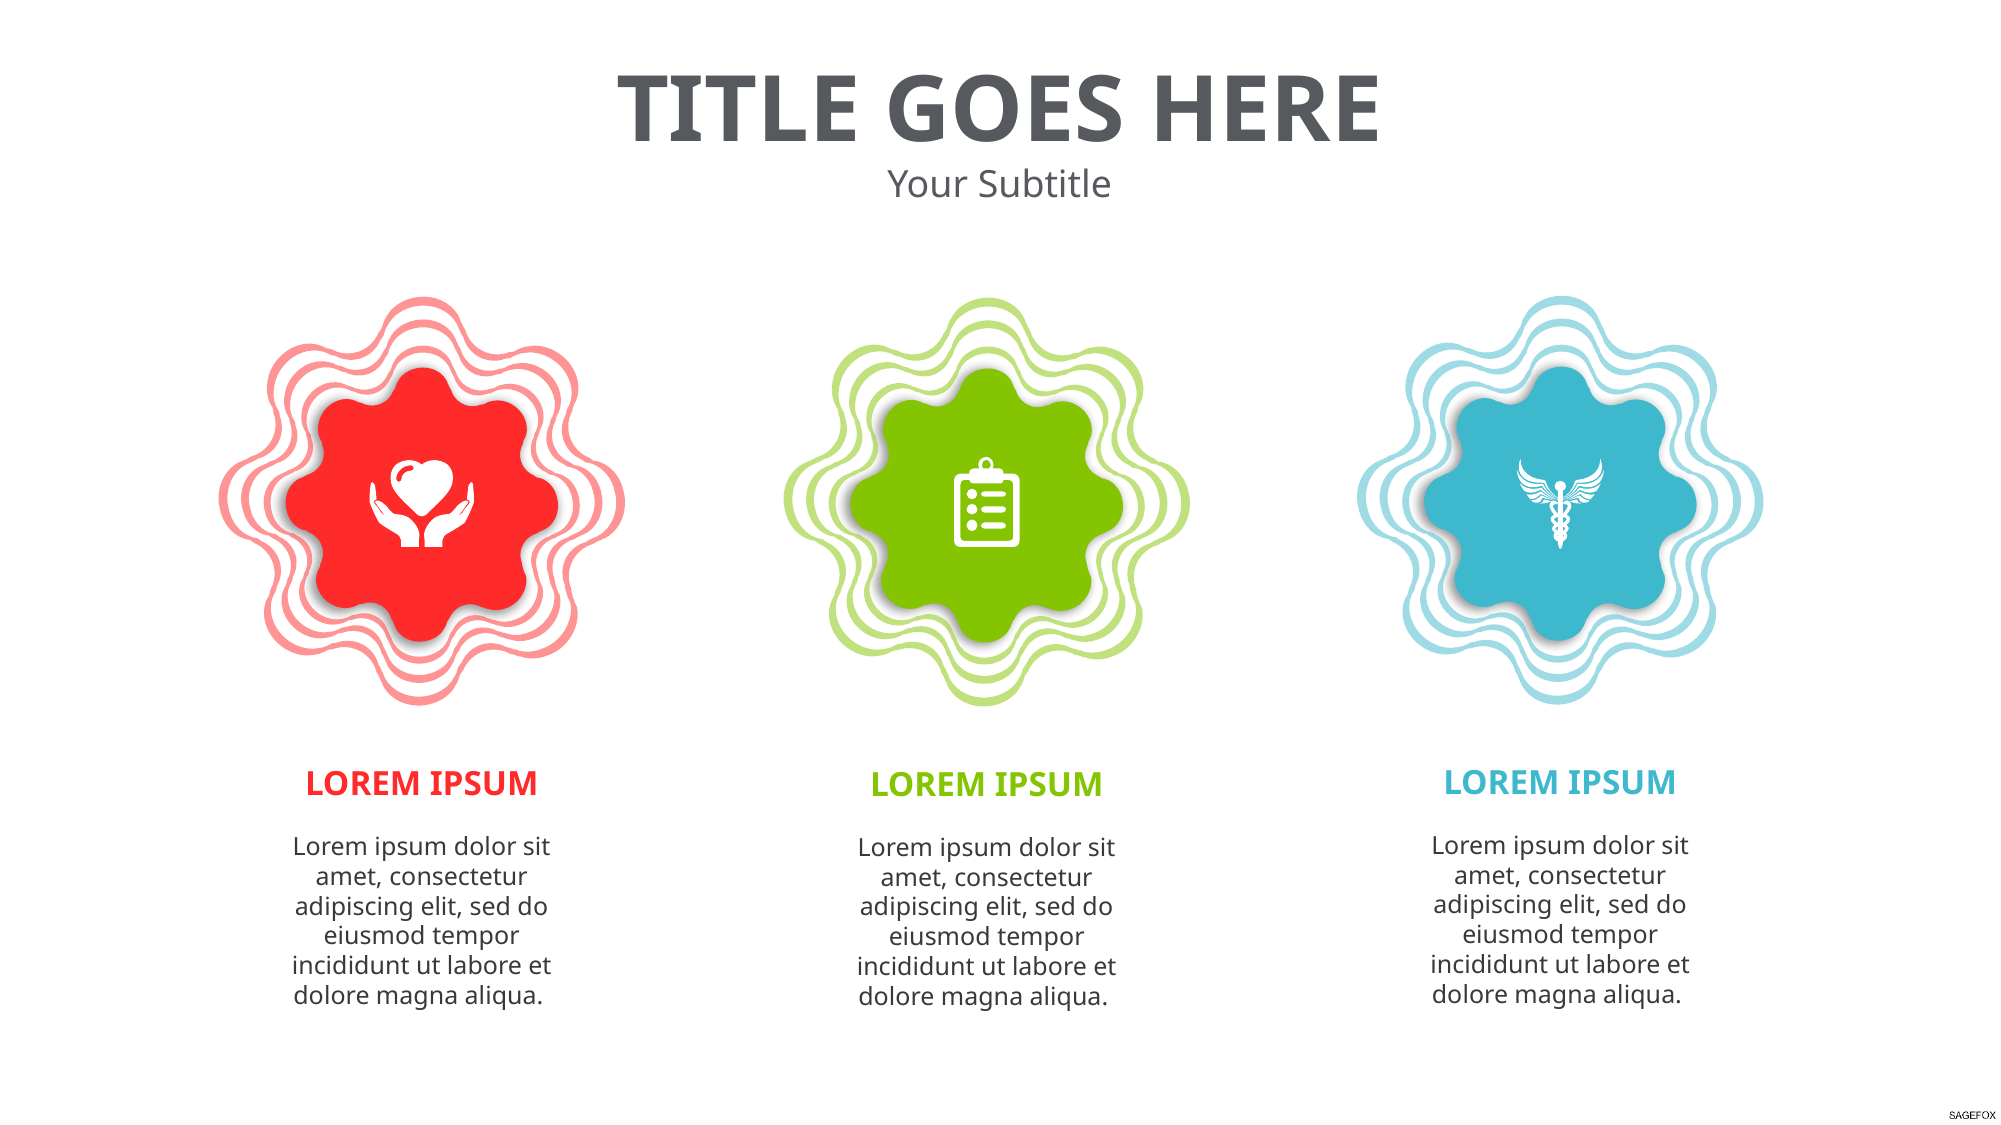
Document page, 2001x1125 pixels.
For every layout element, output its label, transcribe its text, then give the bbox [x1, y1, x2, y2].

text_box LOREM IPSUM Lorem ipsum dolor sit amet, consectetur adipiscing elit, sed do eiusmod tempor incididunt ut labore et dolore magna aliqua. [274, 754, 570, 1018]
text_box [1513, 458, 1608, 549]
picture [1924, 1102, 2000, 1123]
text_box LOREM IPSUM Lorem ipsum dolor sit amet, consectetur adipiscing elit, sed do eiusmod tempor incididunt ut labore et dolore magna aliqua. [1412, 753, 1708, 1017]
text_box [220, 298, 624, 704]
text_box TITLE GOES HERE Your Subtitle [548, 42, 1452, 212]
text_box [954, 456, 1020, 547]
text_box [369, 460, 475, 547]
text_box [785, 299, 1189, 705]
text_box LOREM IPSUM Lorem ipsum dolor sit amet, consectetur adipiscing elit, sed do eiusmod tempor incididunt ut labore et dolore magna aliqua. [839, 755, 1135, 1018]
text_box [1359, 297, 1762, 703]
